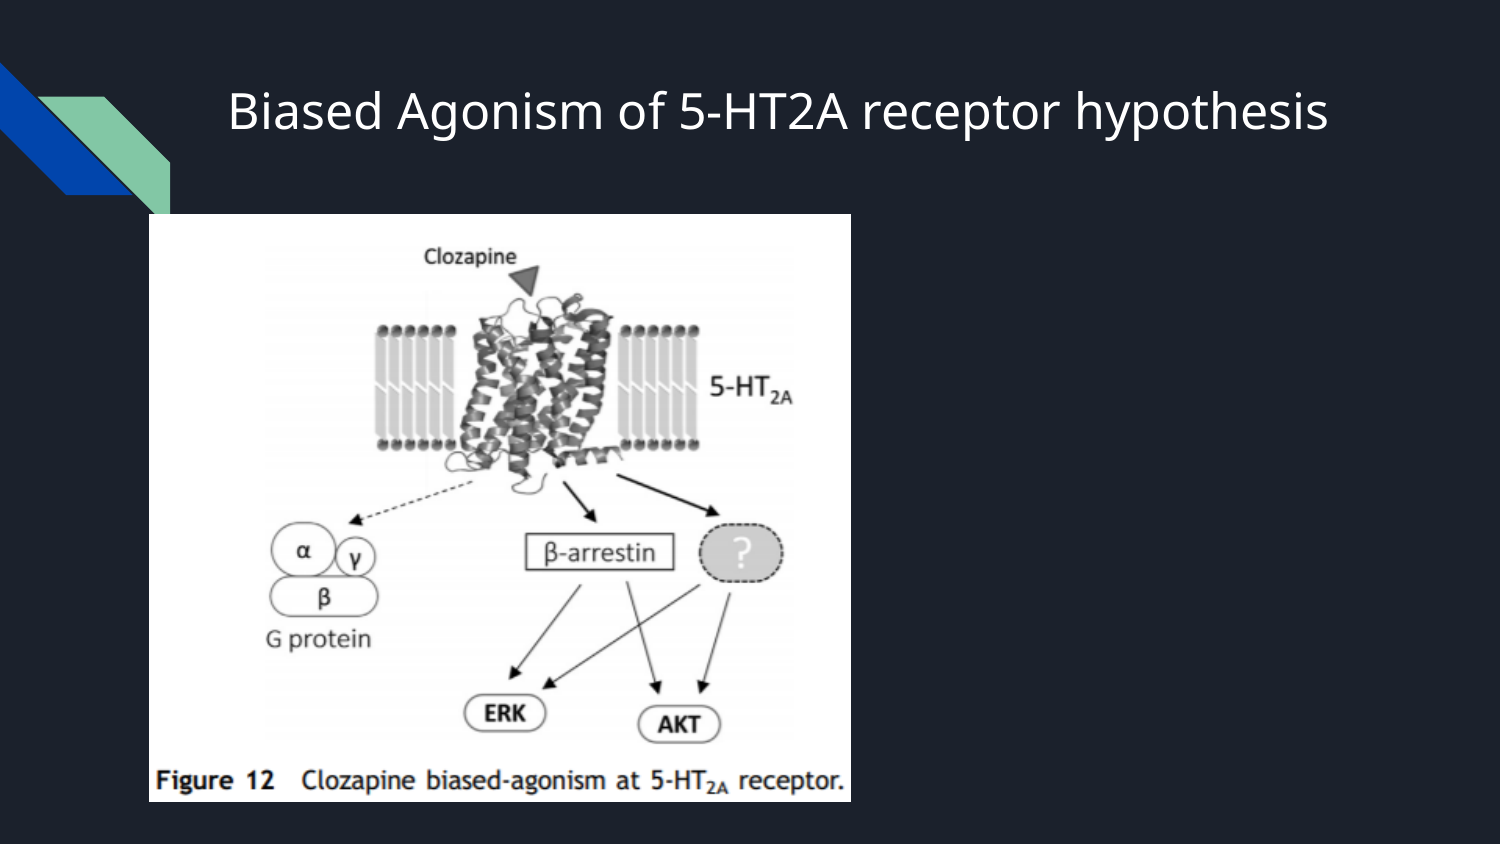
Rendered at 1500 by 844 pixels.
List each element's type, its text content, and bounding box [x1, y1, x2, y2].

title Biased Agonism of 5-HT2A receptor hypothesis [212, 64, 1368, 215]
picture [148, 214, 852, 803]
